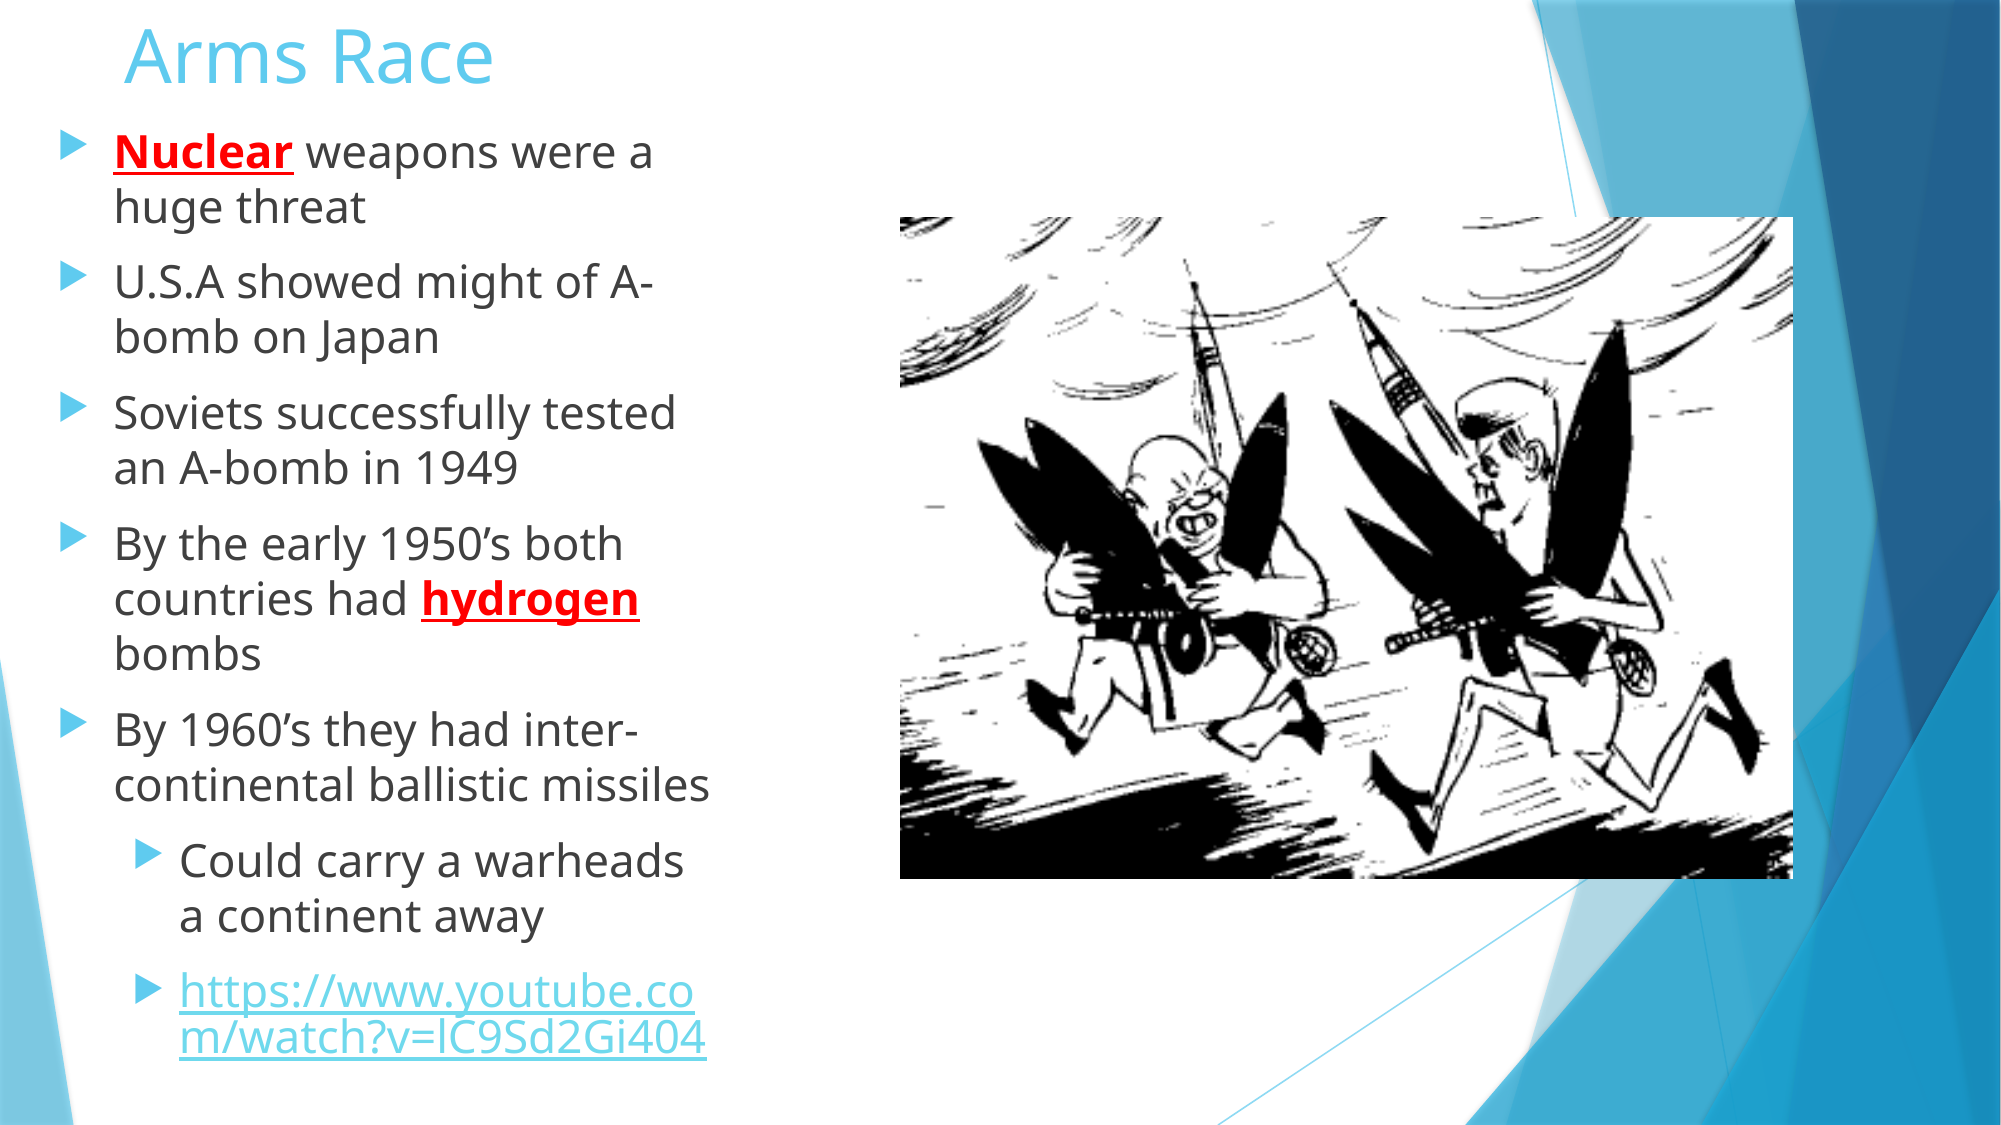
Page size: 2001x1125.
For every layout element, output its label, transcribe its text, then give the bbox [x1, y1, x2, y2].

list Nuclear weapons were a huge threat U.S.A showed might of A-bomb on Japan Soviets successfully tested an A-bomb in 1949 By the early 1950’s both countries had hydrogen bombs By 1960’s they had inter-continental ballistic missiles Could carry a warheads a continent away https://www.youtube.com/watch?v=lC9Sd2Gi404 [42, 114, 729, 752]
title Arms Race [109, 0, 1520, 218]
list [900, 216, 1794, 879]
